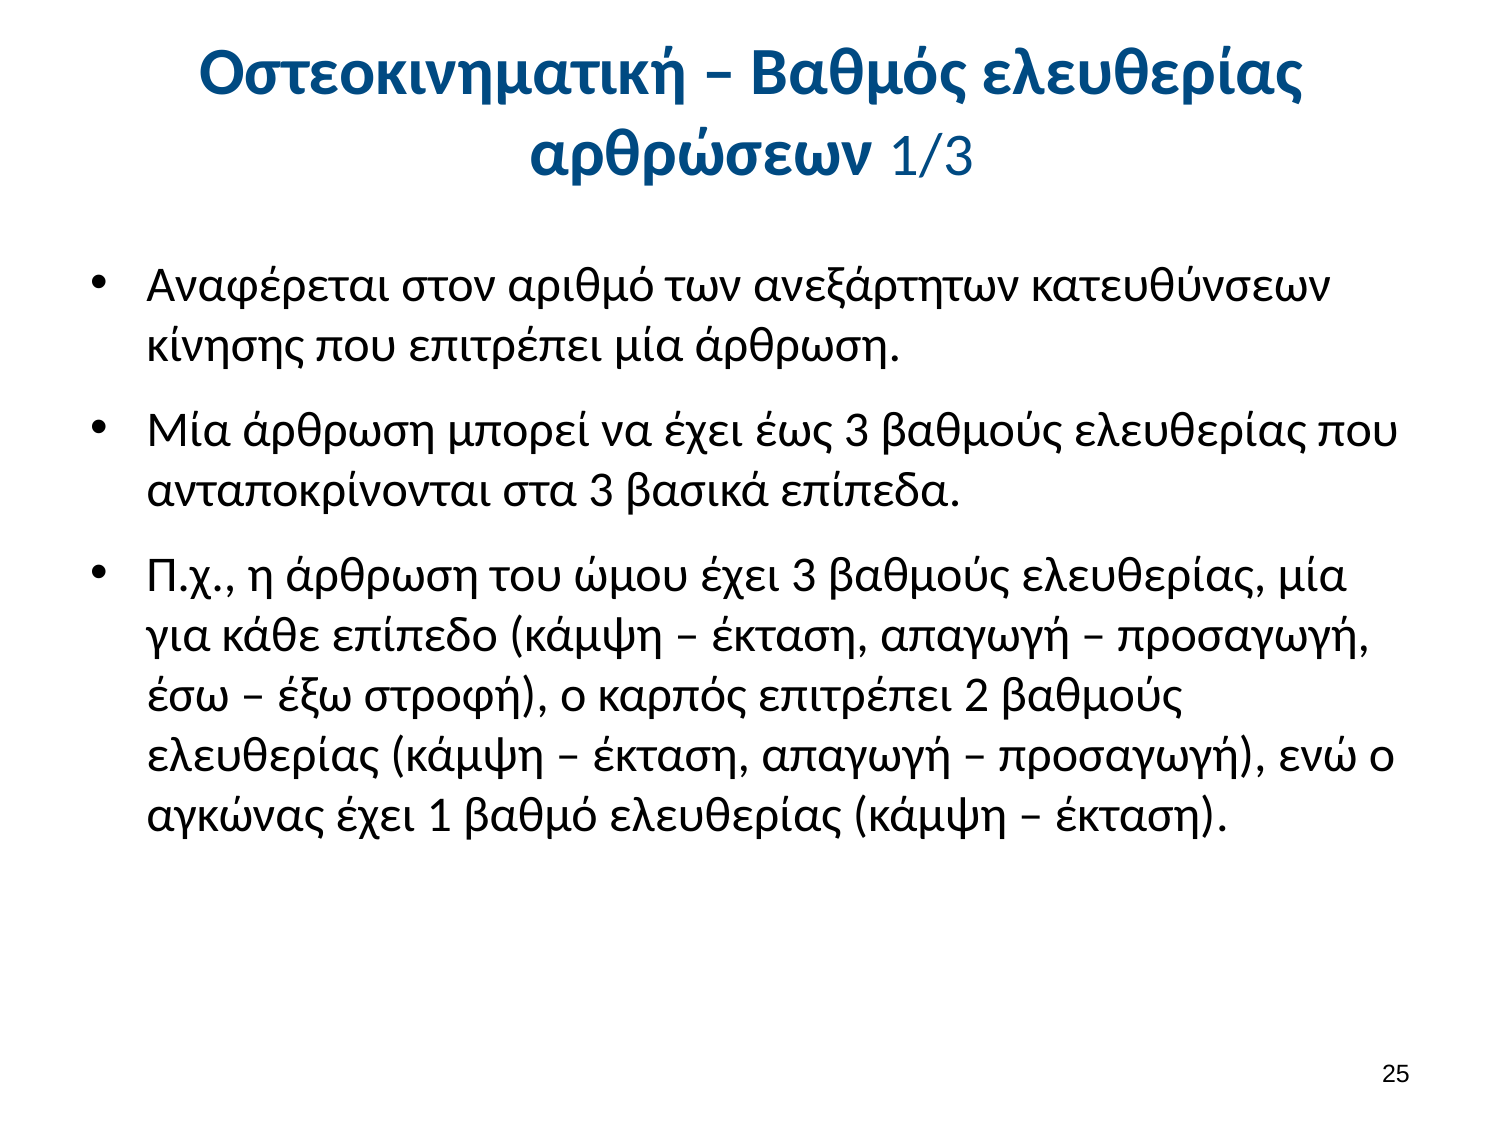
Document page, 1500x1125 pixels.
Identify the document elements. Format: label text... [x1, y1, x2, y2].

title Οστεοκινηματική – Βαθμός ελευθερίας αρθρώσεων 1/3 [76, 19, 1427, 197]
slide_number 24 [1074, 1042, 1425, 1103]
list Αναφέρεται στον αριθμό των ανεξάρτητων κατευθύνσεων κίνησης που επιτρέπει μία άρθρωση. Μία άρθρωση μπορεί να έχει έως 3 βαθμούς ελευθερίας που ανταποκρίνονται στα 3 βασικά επίπεδα. Π.χ., η άρθρωση του ώμου έχει 3 βαθμούς ελευθερίας, μία για κάθε επίπεδο (κάμψη – έκταση, απαγωγή – προσαγωγή, έσω – έξω στροφή), ο καρπός επιτρέπει 2 βαθμούς ελευθερίας (κάμψη – έκταση, απαγωγή – προσαγωγή), ενώ ο αγκώνας έχει 1 βαθμό ελευθερίας (κάμψη – έκταση). [75, 243, 1425, 1024]
